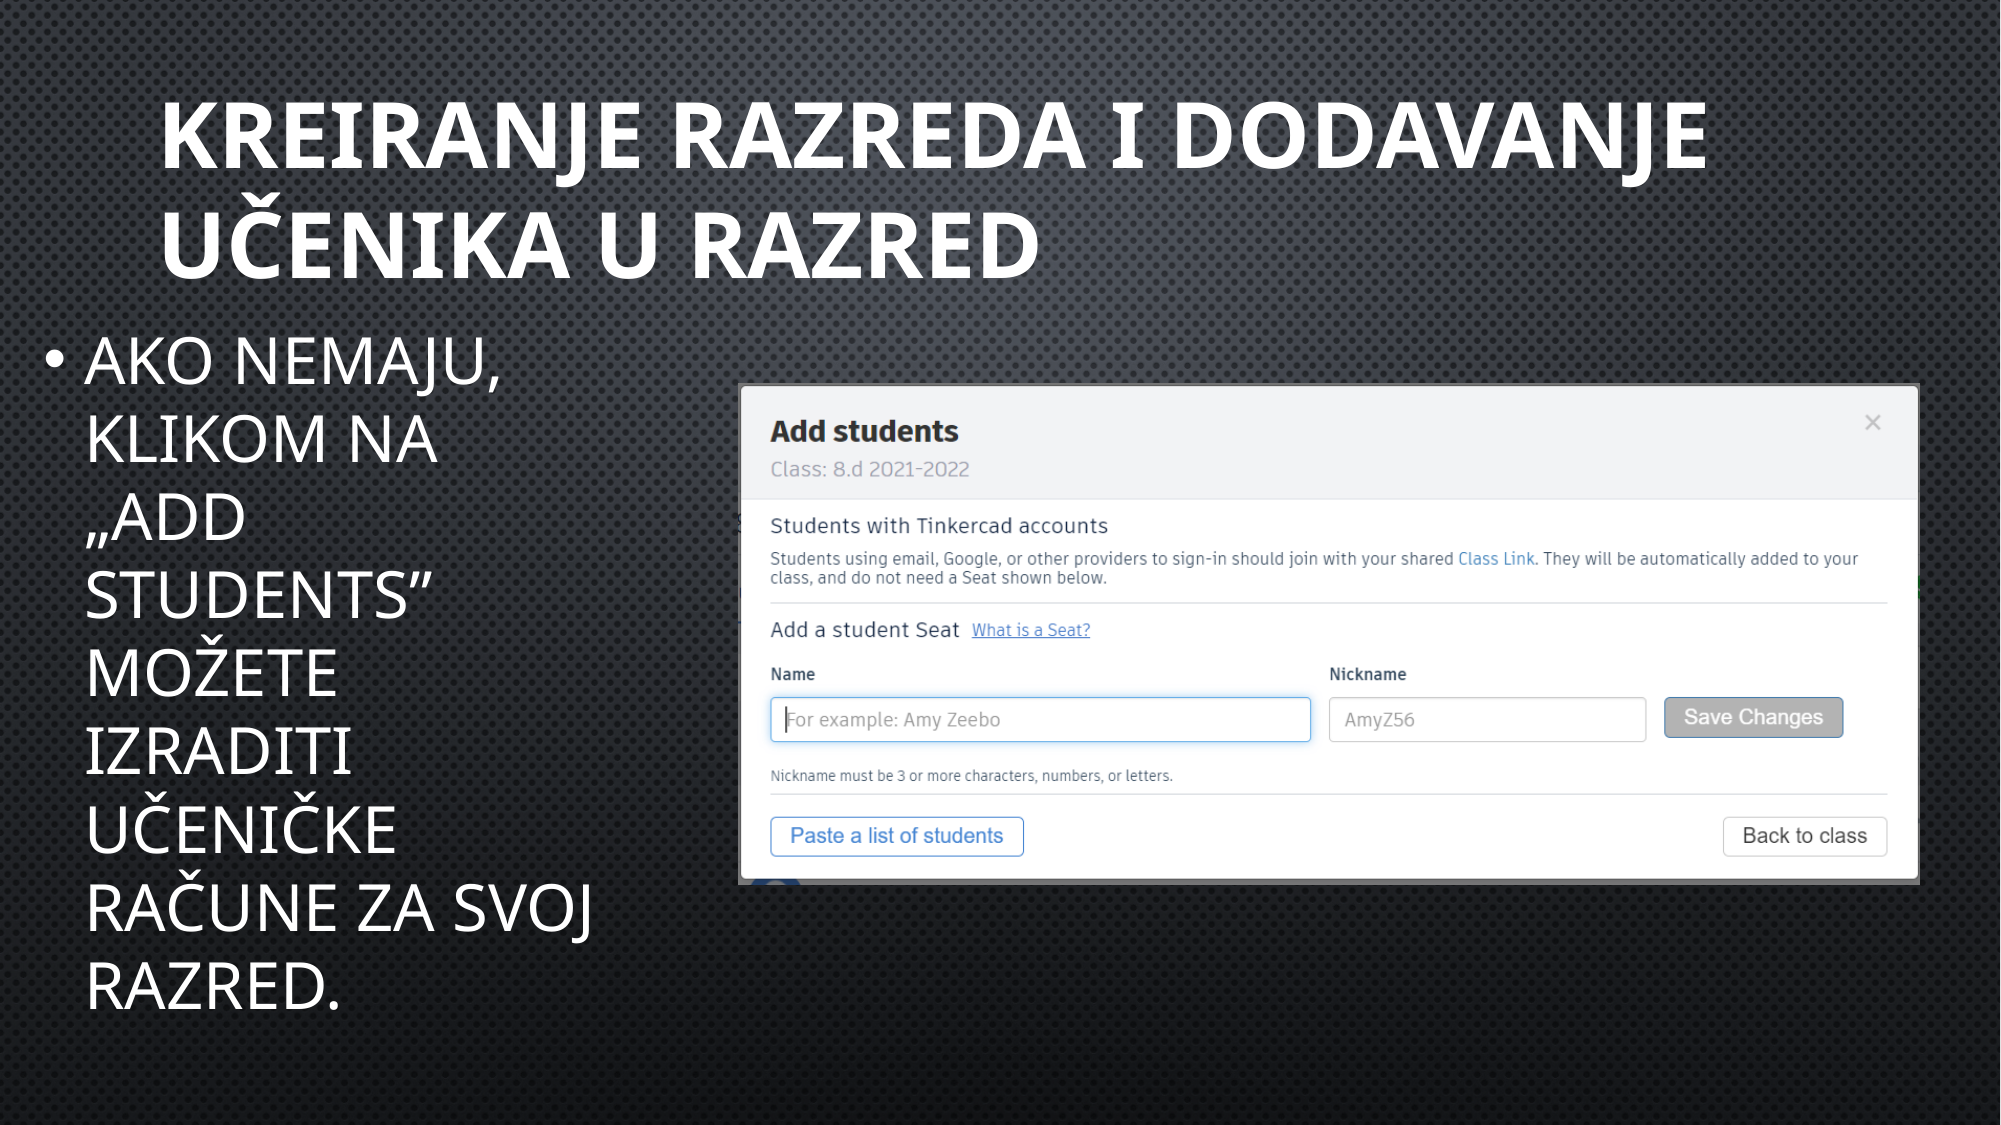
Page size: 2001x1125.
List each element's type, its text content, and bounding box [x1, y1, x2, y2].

picture [738, 383, 1920, 885]
list Ako nemaju, klikom na „Add students” možete izraditi učeničke račune za svoj razred. [28, 307, 624, 1034]
title Kreiranje razreda i dodavanje učenika u razred [142, 30, 1768, 344]
